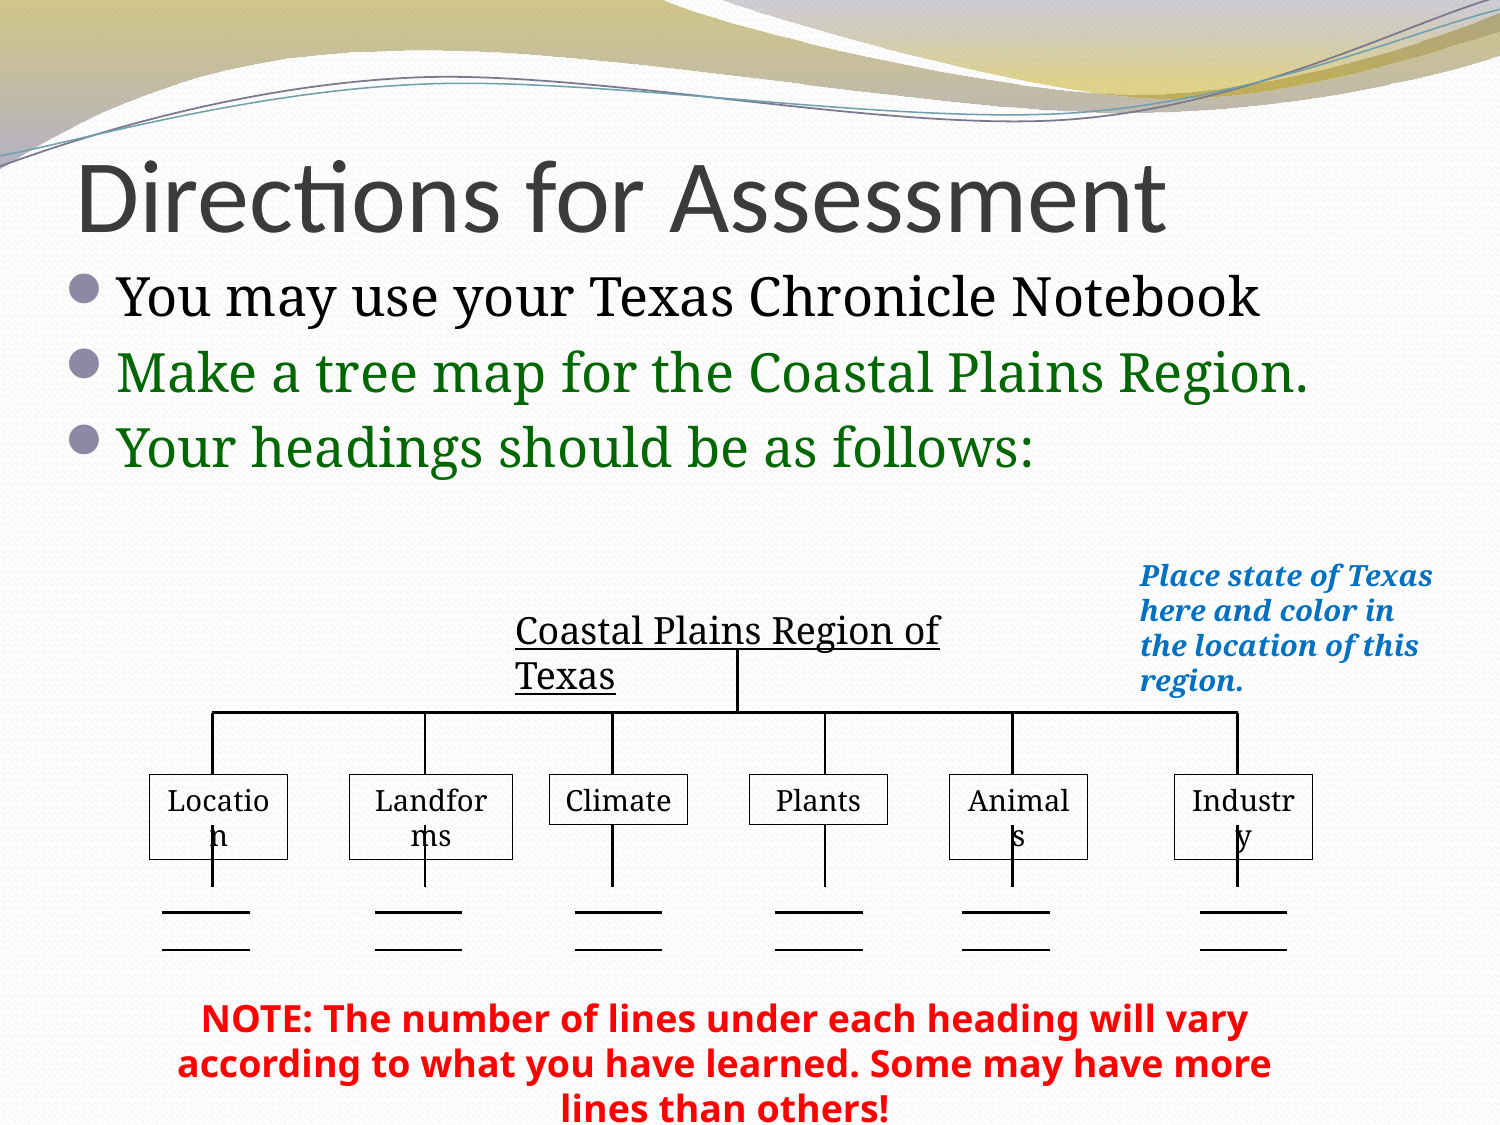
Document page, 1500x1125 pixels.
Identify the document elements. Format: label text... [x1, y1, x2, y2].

text_box Place state of Texas here and color in the location of this region. [1125, 549, 1463, 705]
text_box Location [149, 774, 288, 860]
text_box NOTE: The number of lines under each heading will vary according to what you have learned. Some may have more lines than others! [137, 987, 1313, 1125]
title Directions for Assessment [75, 112, 1425, 253]
text_box Plants [749, 774, 888, 825]
list You may use your Texas Chronicle Notebook Make a tree map for the Coastal Plains Region. Your headings should be as follows: [50, 254, 1475, 563]
text_box Landforms [349, 774, 513, 860]
text_box Industry [1174, 774, 1313, 860]
text_box Climate [549, 774, 688, 825]
text_box Animals [949, 774, 1088, 860]
text_box Coastal Plains Region of Texas [499, 599, 1013, 705]
